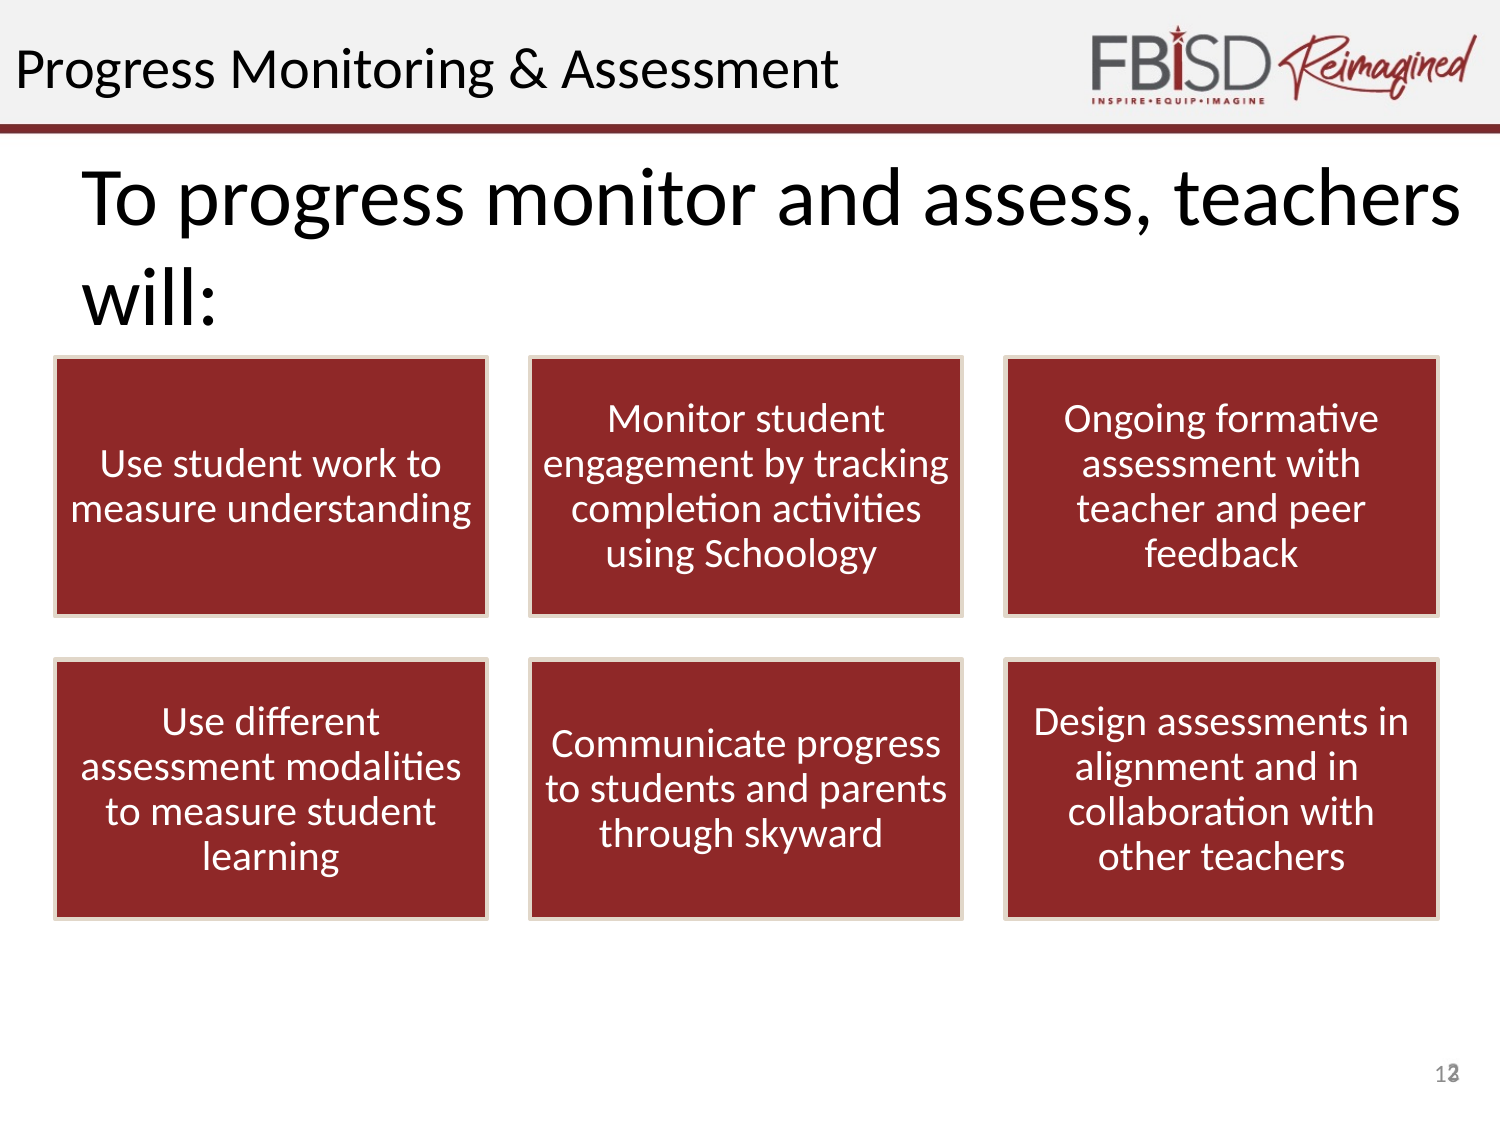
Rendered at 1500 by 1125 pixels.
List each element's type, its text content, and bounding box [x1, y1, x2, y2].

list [54, 353, 1438, 924]
title To progress monitor and assess, teachers will: [66, 158, 1500, 326]
picture [0, 0, 1500, 1125]
slide_number 13 [1344, 1042, 1475, 1103]
text_box Progress Monitoring & Assessment [0, 0, 1052, 132]
